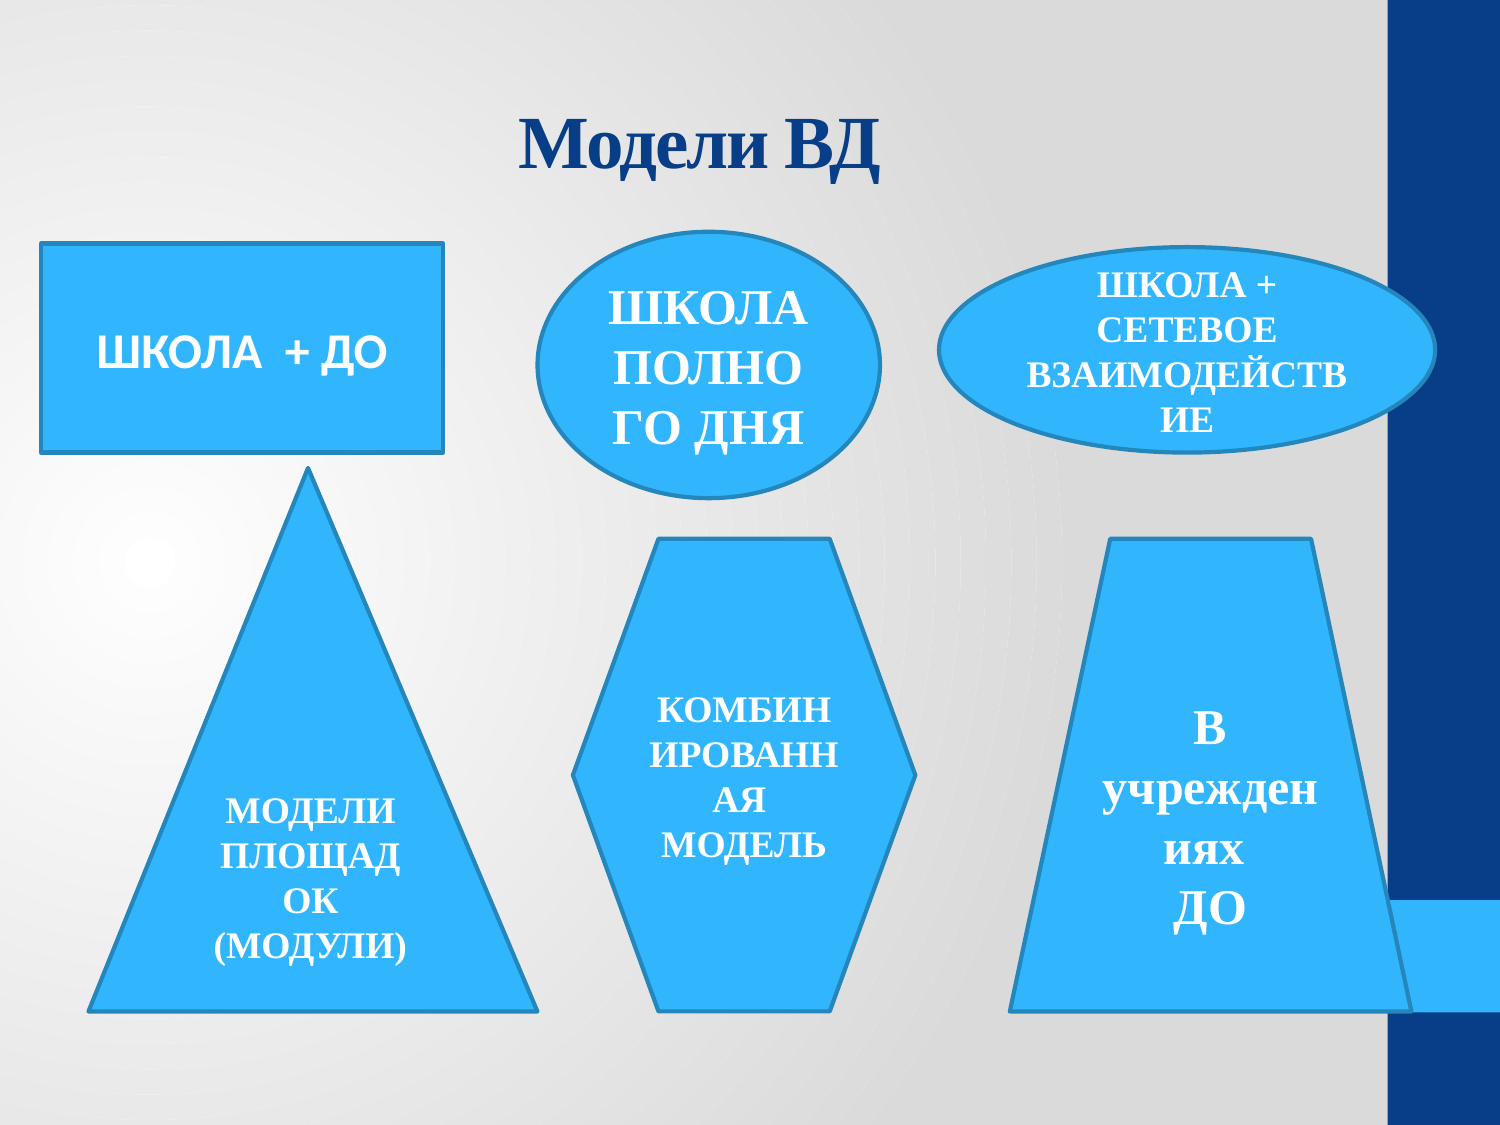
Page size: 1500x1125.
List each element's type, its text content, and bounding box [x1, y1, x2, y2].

text_box КОМБИНИРОВАННАЯ МОДЕЛЬ [570, 536, 918, 1014]
text_box ШКОЛА ПОЛНОГО ДНЯ [535, 229, 883, 501]
text_box МОДЕЛИ ПЛОЩАДОК (МОДУЛИ) [86, 465, 540, 1014]
text_box ШКОЛА + СЕТЕВОЕ ВЗАИМОДЕЙСТВИЕ [936, 244, 1438, 455]
text_box В учреждениях ДО [1007, 536, 1414, 1014]
text_box ШКОЛА + ДО [39, 241, 445, 455]
title Модели ВД [75, 45, 1325, 233]
